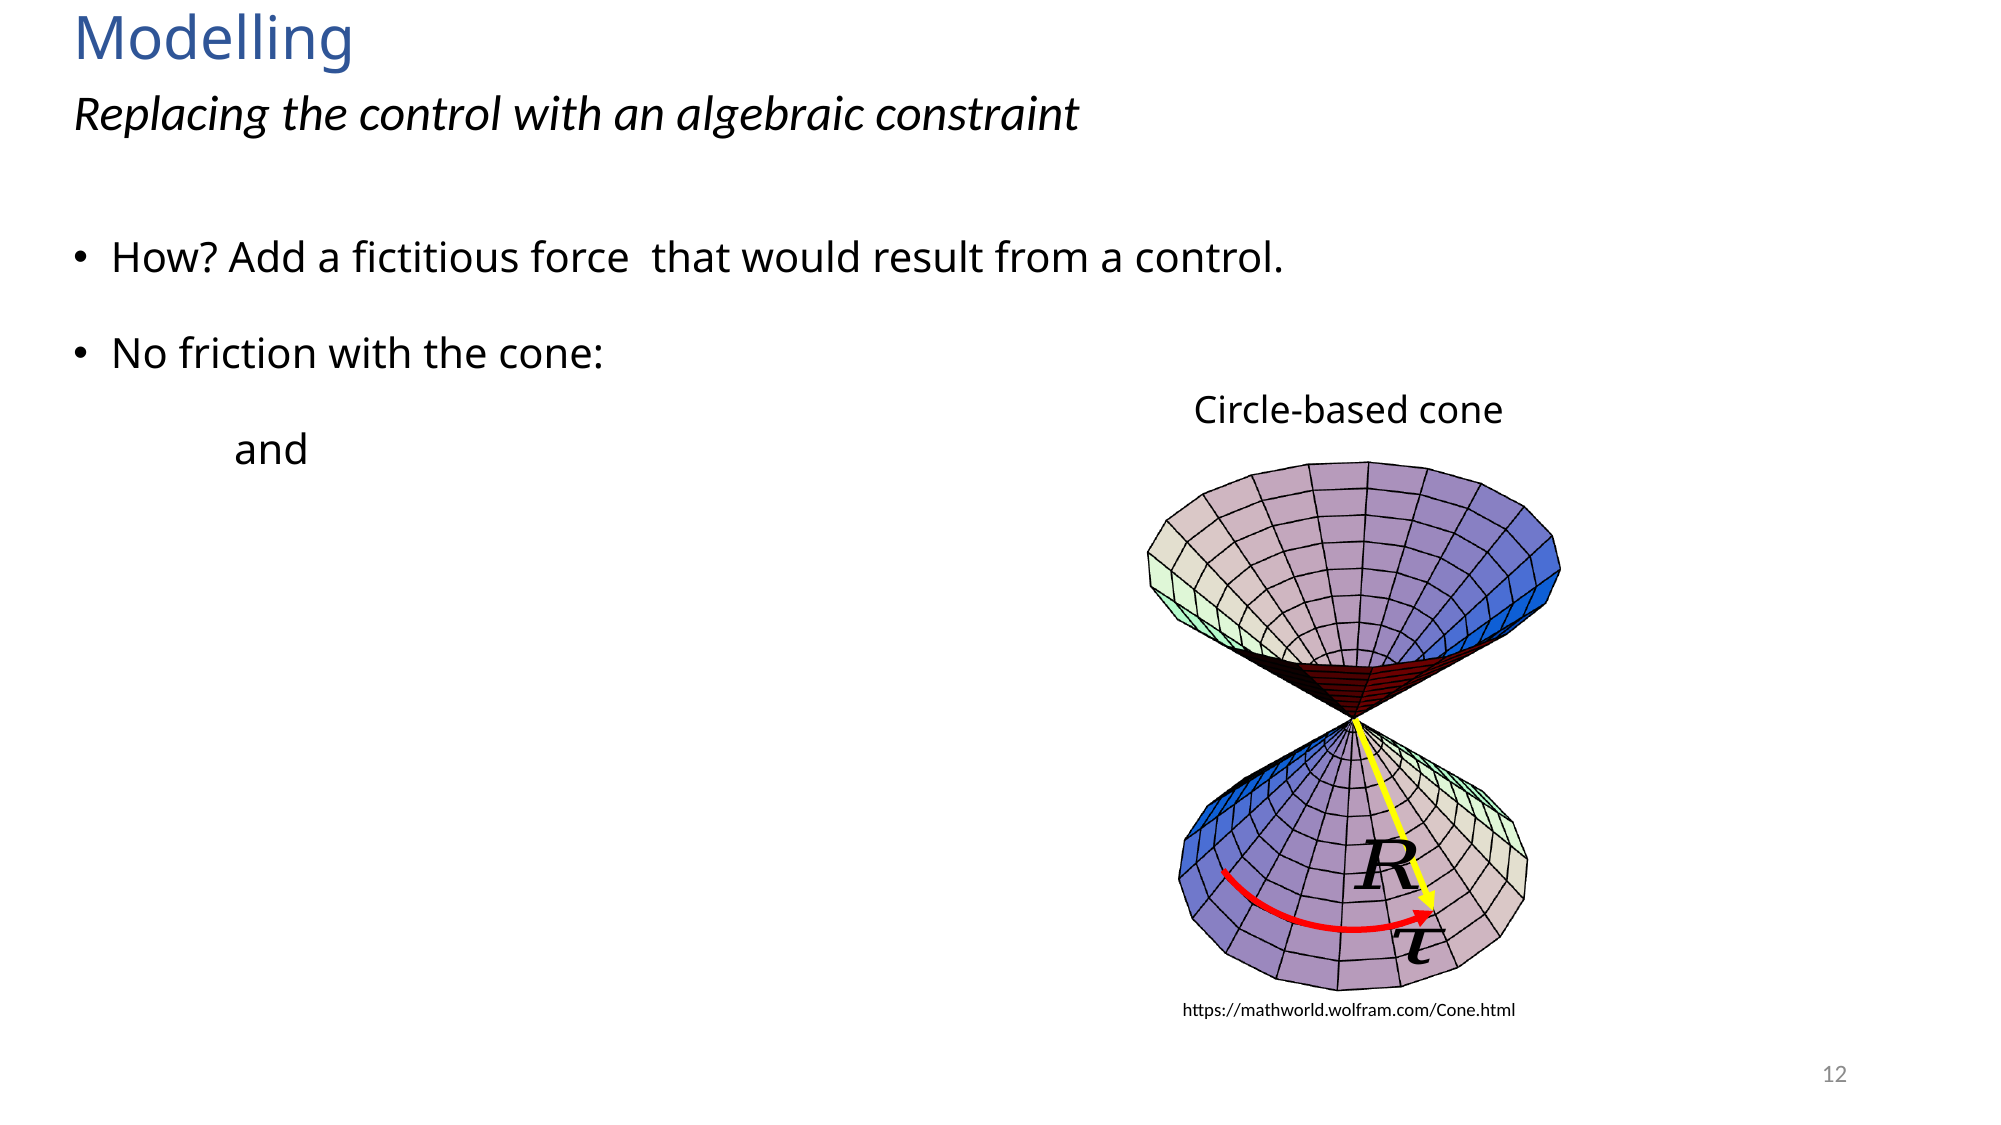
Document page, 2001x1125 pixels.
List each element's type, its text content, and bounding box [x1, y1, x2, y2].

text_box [1057, 378, 1641, 1029]
title Modelling [58, 0, 1942, 79]
list Replacing the control with an algebraic constraint [58, 79, 1942, 160]
slide_number 12 [1412, 1042, 1863, 1103]
